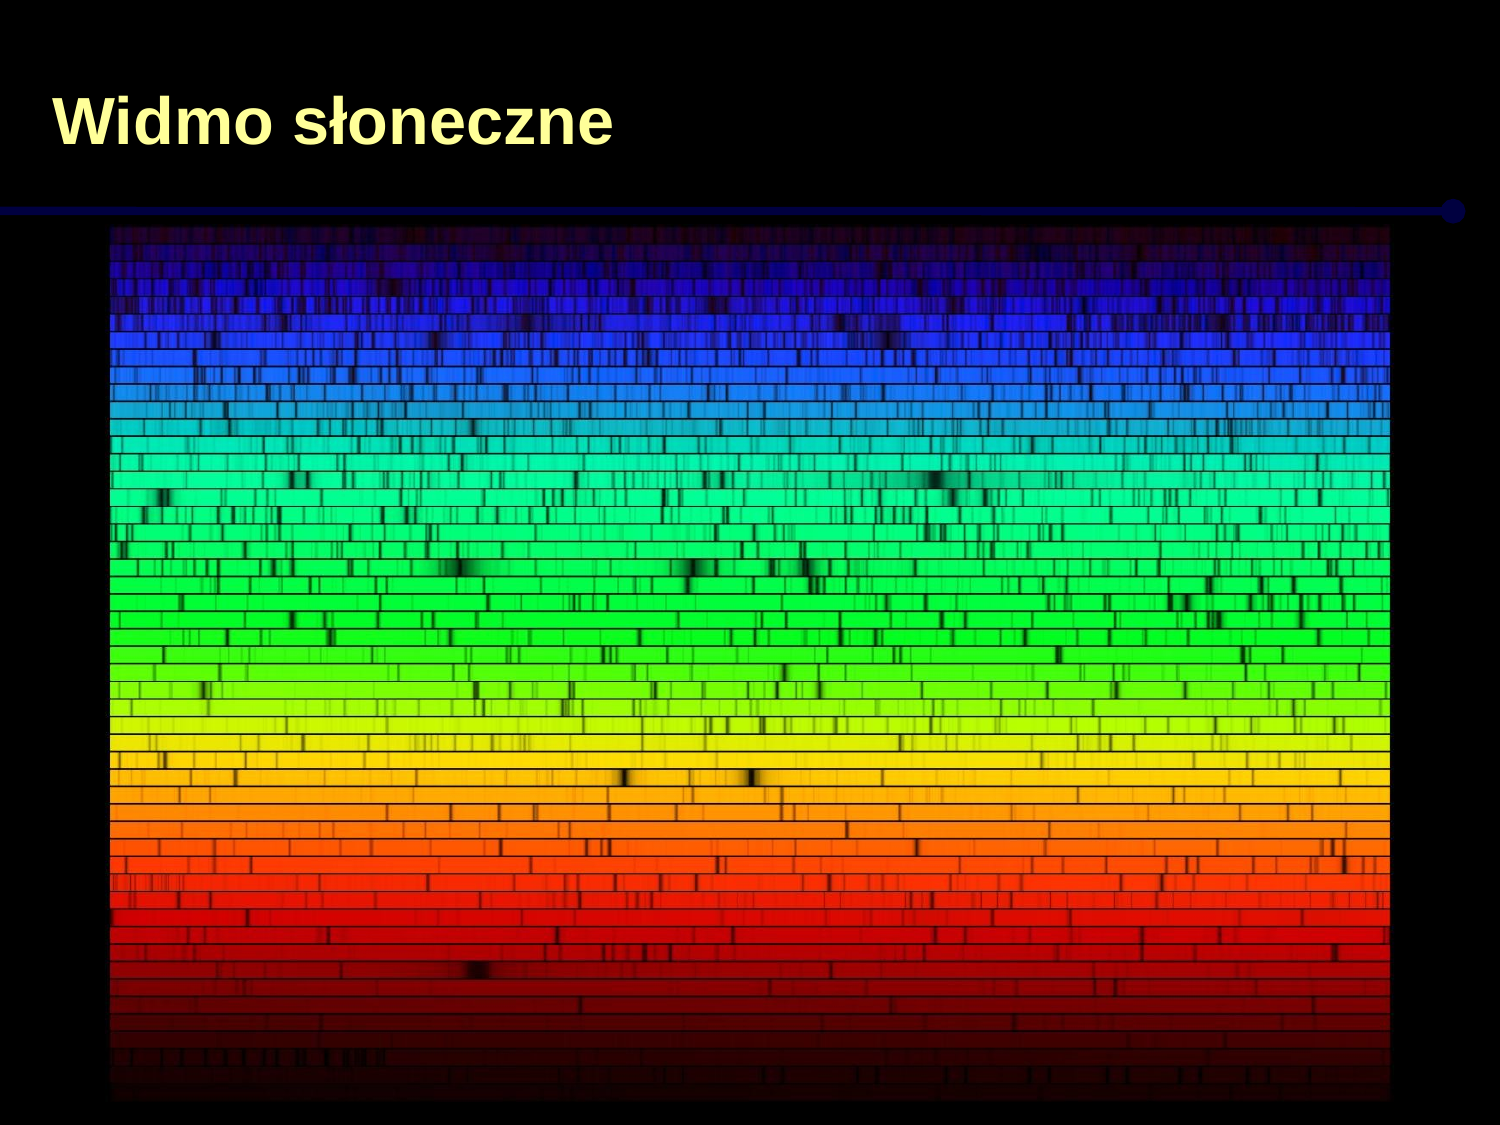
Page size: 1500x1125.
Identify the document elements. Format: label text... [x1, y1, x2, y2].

text_box Widmo słoneczne [37, 70, 630, 165]
picture [91, 224, 1407, 1102]
